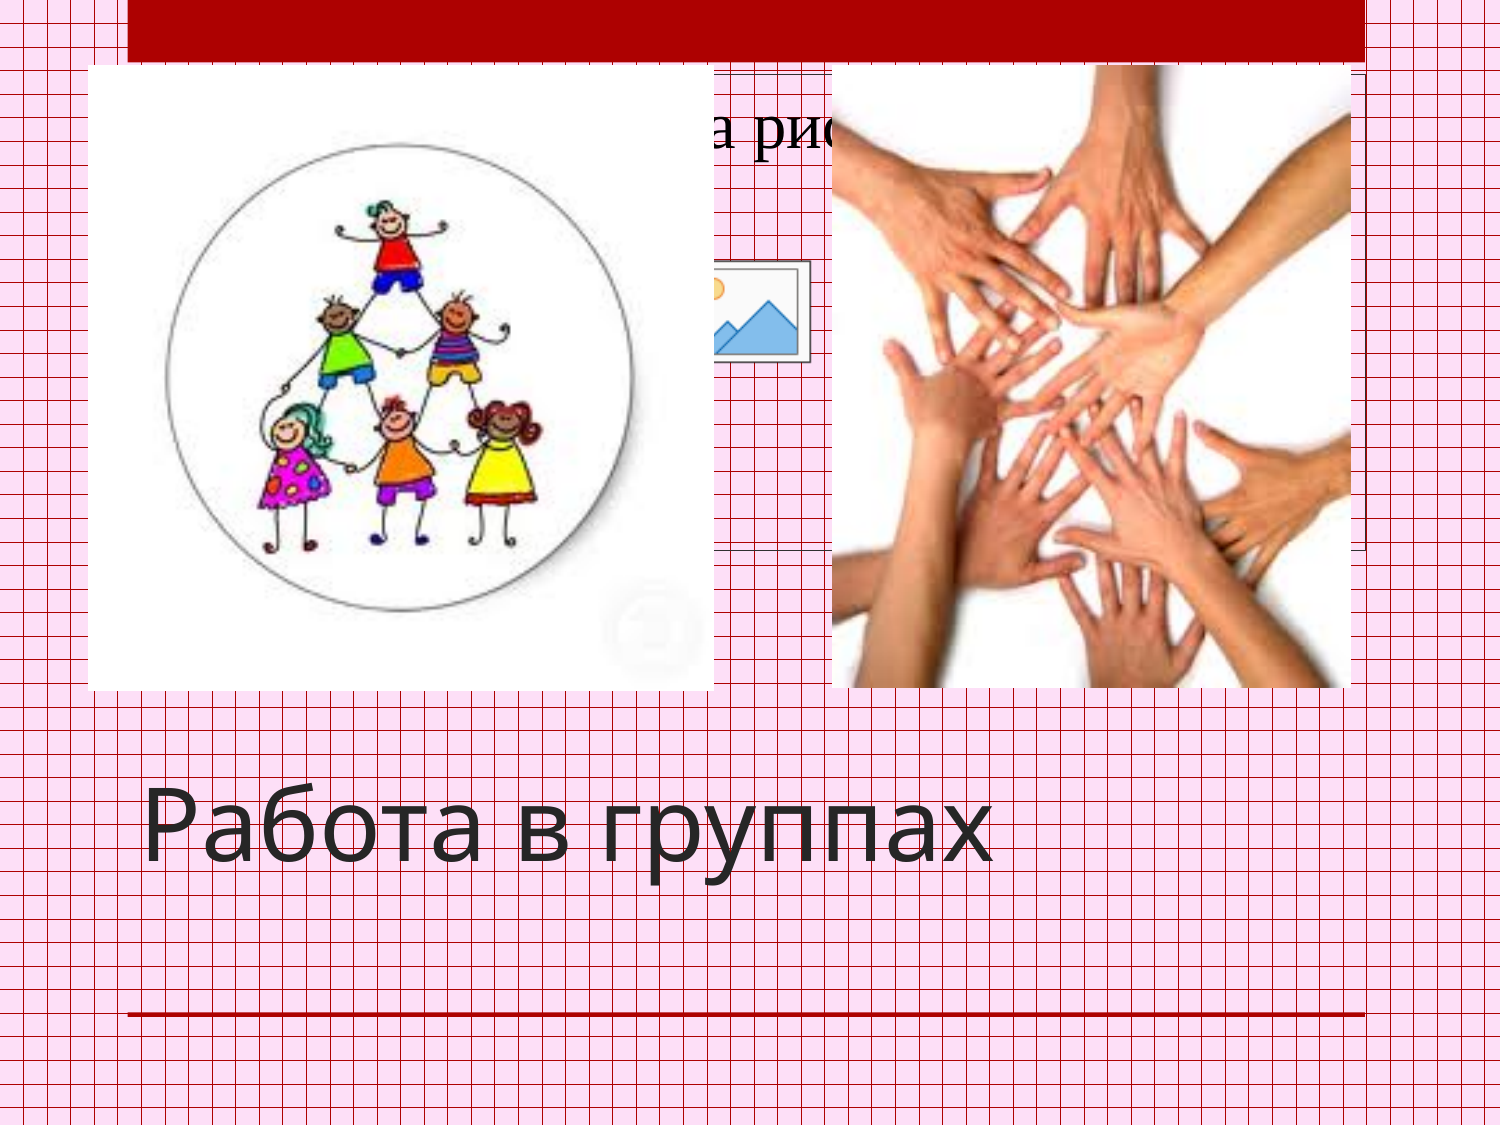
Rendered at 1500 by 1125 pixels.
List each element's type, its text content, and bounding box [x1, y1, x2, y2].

picture [87, 64, 1366, 692]
title Работа в группах [124, 750, 1238, 1013]
